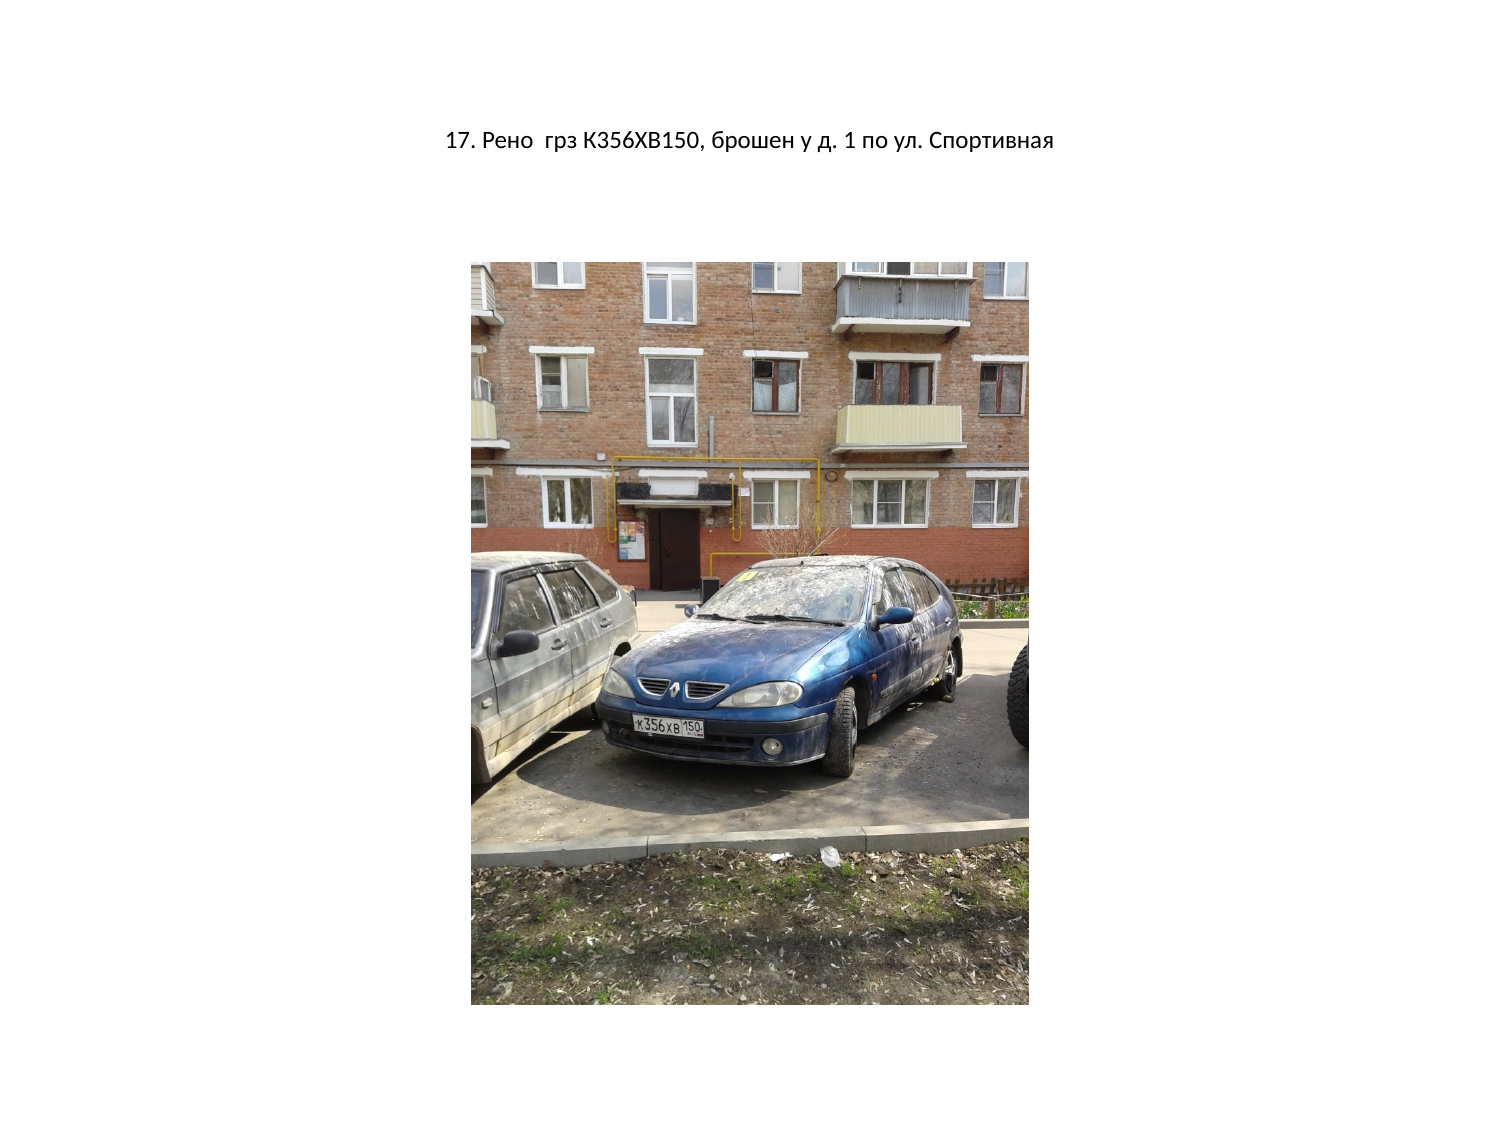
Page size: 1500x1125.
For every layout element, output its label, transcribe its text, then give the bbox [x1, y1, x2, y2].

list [471, 262, 1029, 1006]
title 17. Рено грз К356ХВ150, брошен у д. 1 по ул. Спортивная [75, 45, 1425, 233]
